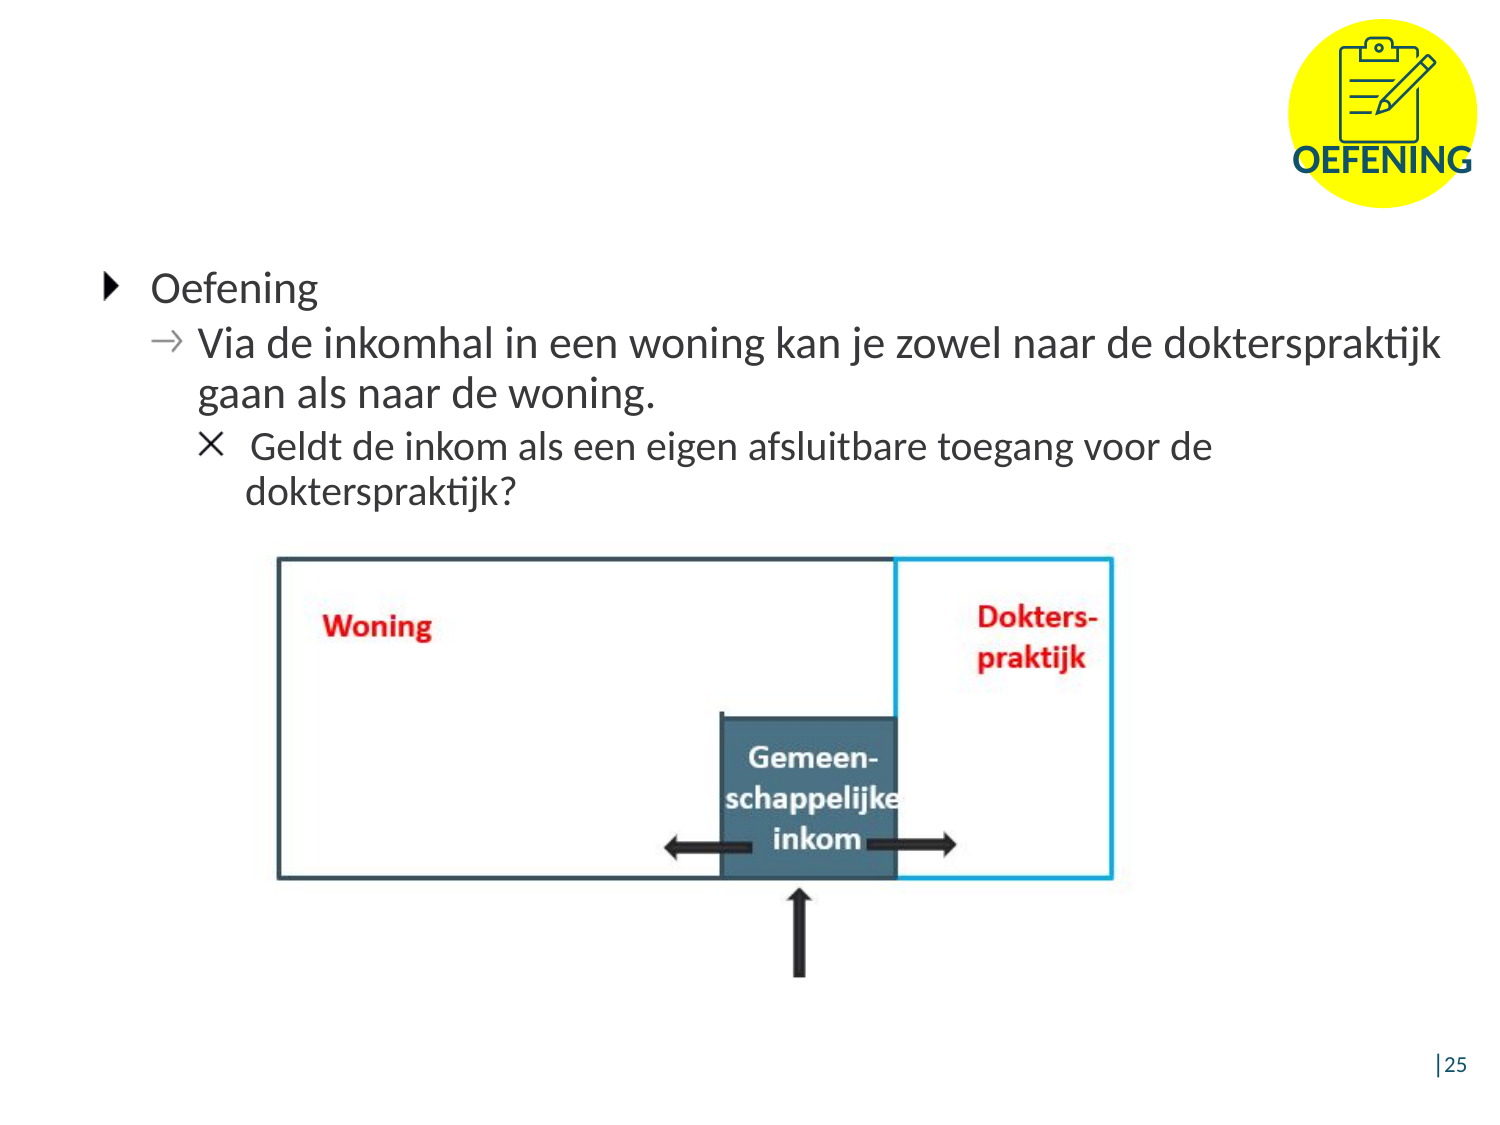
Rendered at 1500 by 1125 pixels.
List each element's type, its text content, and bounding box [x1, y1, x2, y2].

picture [1319, 26, 1447, 154]
picture [197, 431, 251, 458]
text_box Oefening Via de inkomhal in een woning kan je zowel naar de dokterspraktijk gaan als naar de woning. Geldt de inkom als een eigen afsluitbare toegang voor de dokterspraktijk? [88, 256, 1459, 954]
text_box │25 [1132, 1042, 1483, 1103]
picture [255, 543, 1133, 999]
picture [150, 330, 195, 353]
picture [103, 271, 145, 301]
